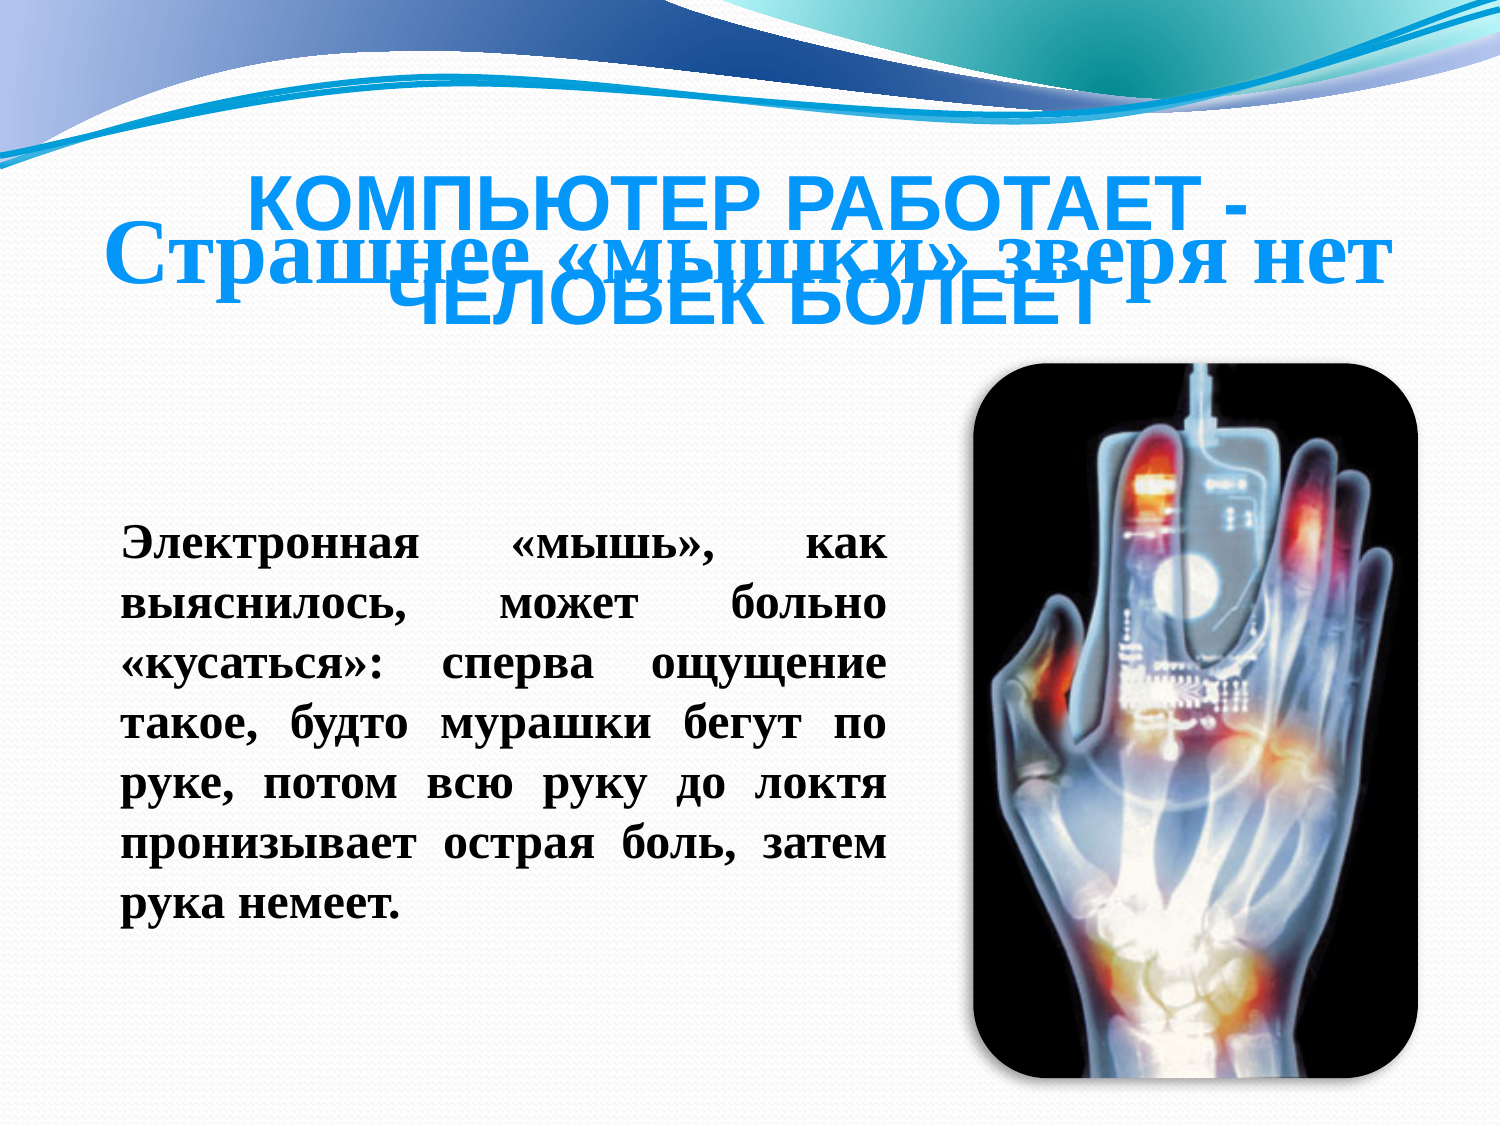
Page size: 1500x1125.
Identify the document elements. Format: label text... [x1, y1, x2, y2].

picture [973, 363, 1419, 1079]
text_box Электронная «мышь», как выяснилось, может больно «кусаться»: сперва ощущение такое, будто мурашки бегут по руке, потом всю руку до локтя пронизывает острая боль, затем рука немеет. [105, 501, 903, 936]
text_box Страшнее «мышки» зверя нет [68, 152, 1432, 340]
